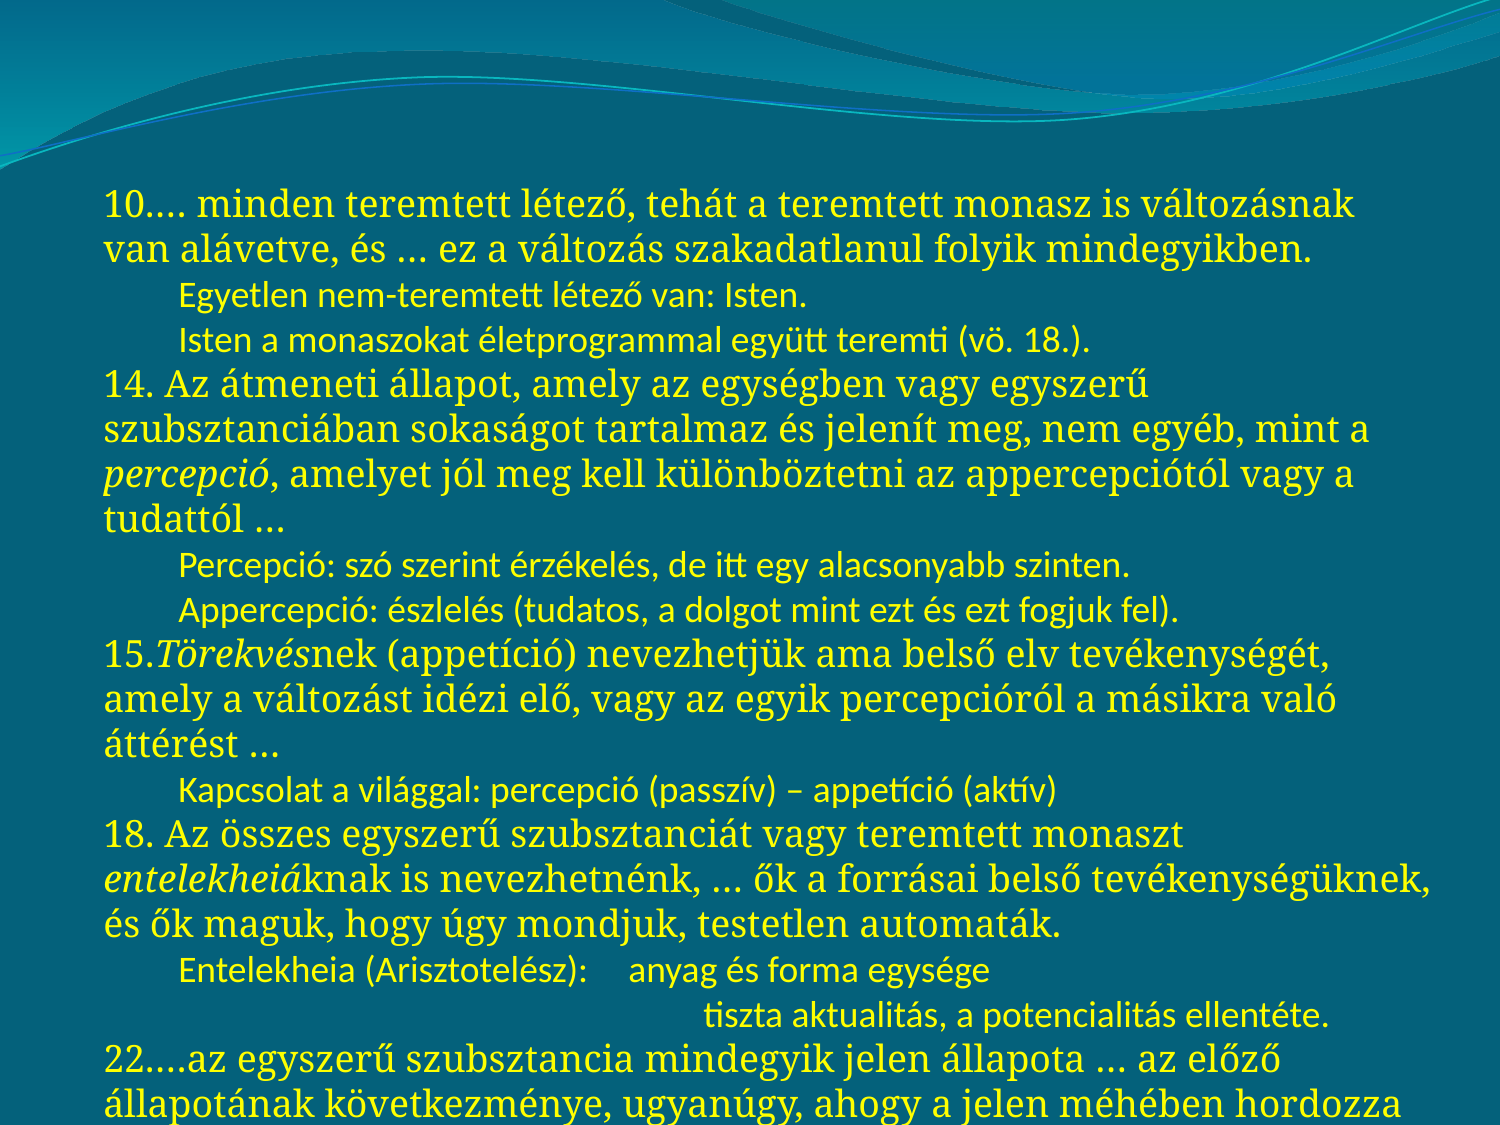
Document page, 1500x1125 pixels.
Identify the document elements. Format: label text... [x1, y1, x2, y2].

text_box 10.… minden teremtett létező, tehát a teremtett monasz is változásnak van alávetve, és … ez a változás szakadatlanul folyik mindegyikben. Egyetlen nem-teremtett létező van: Isten. Isten a monaszokat életprogrammal együtt teremti (vö. 18.). 14. Az átmeneti állapot, amely az egységben vagy egyszerű szubsztanciában sokaságot tartalmaz és jelenít meg, nem egyéb, mint a percepció, amelyet jól meg kell különböztetni az appercepciótól vagy a tudattól … Percepció: szó szerint érzékelés, de itt egy alacsonyabb szinten. Appercepció: észlelés (tudatos, a dolgot mint ezt és ezt fogjuk fel). 15.Törekvésnek (appetíció) nevezhetjük ama belső elv tevékenységét, amely a változást idézi elő, vagy az egyik percepcióról a másikra való áttérést … Kapcsolat a világgal: percepció (passzív) – appetíció (aktív) 18. Az összes egyszerű szubsztanciát vagy teremtett monaszt entelekheiáknak is nevezhetnénk, … ők a forrásai belső tevékenységüknek, és ők maguk, hogy úgy mondjuk, testetlen automaták. Entelekheia (Arisztotelész): anyag és forma egysége tiszta aktualitás, a potencialitás ellentéte. 22.…az egyszerű szubsztancia mindegyik jelen állapota … az előző állapotának következménye, ugyanúgy, ahogy a jelen méhében hordozza a jövőt. [88, 172, 1447, 1125]
